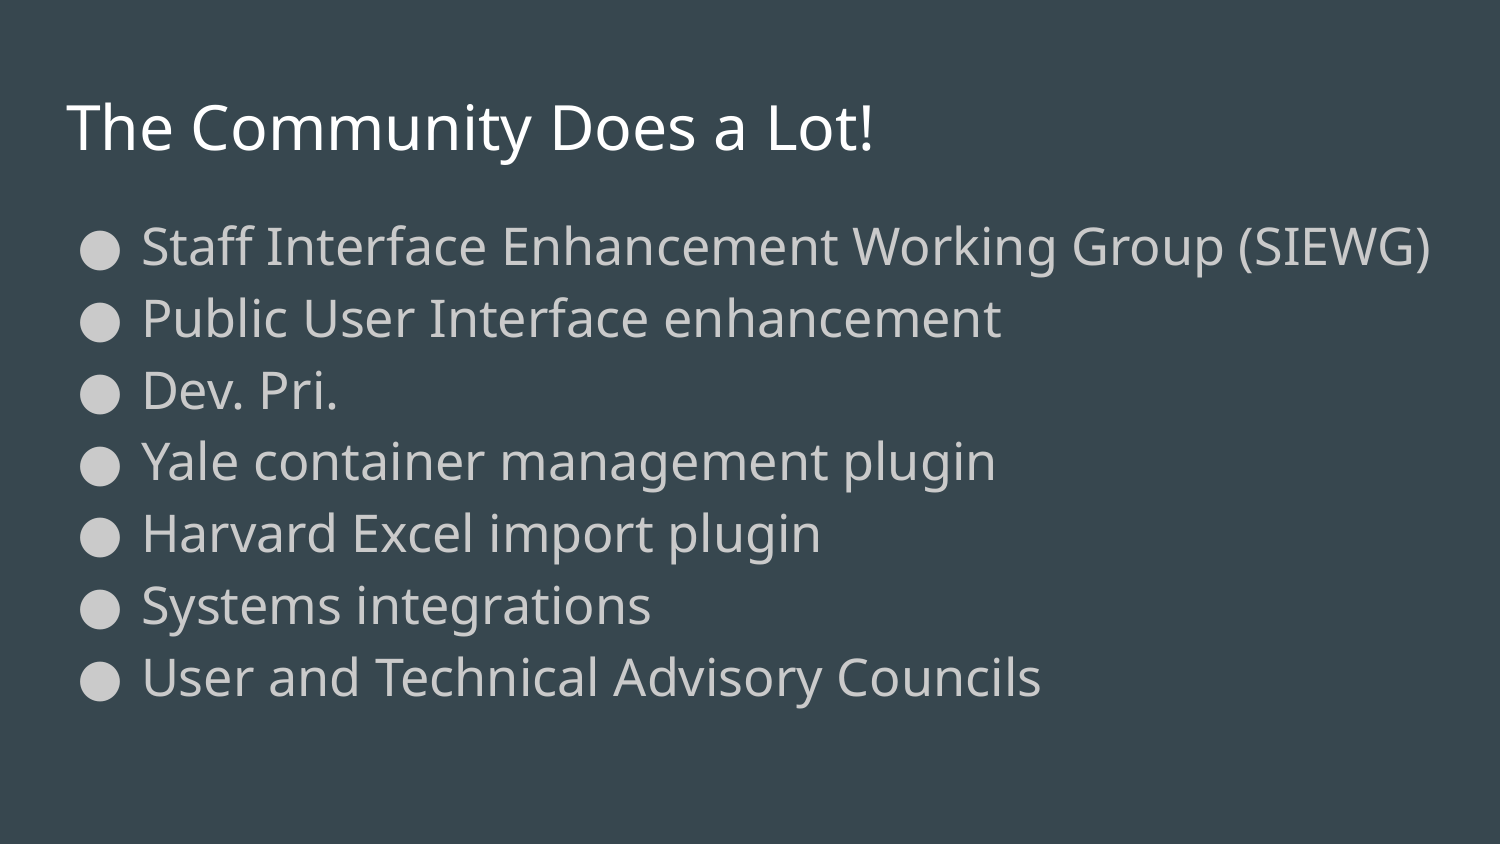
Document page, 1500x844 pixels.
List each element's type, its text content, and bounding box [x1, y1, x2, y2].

title The Community Does a Lot! [51, 72, 1449, 167]
list Staff Interface Enhancement Working Group (SIEWG) Public User Interface enhancement Dev. Pri. Yale container management plugin Harvard Excel import plugin Systems integrations User and Technical Advisory Councils [51, 189, 1449, 750]
